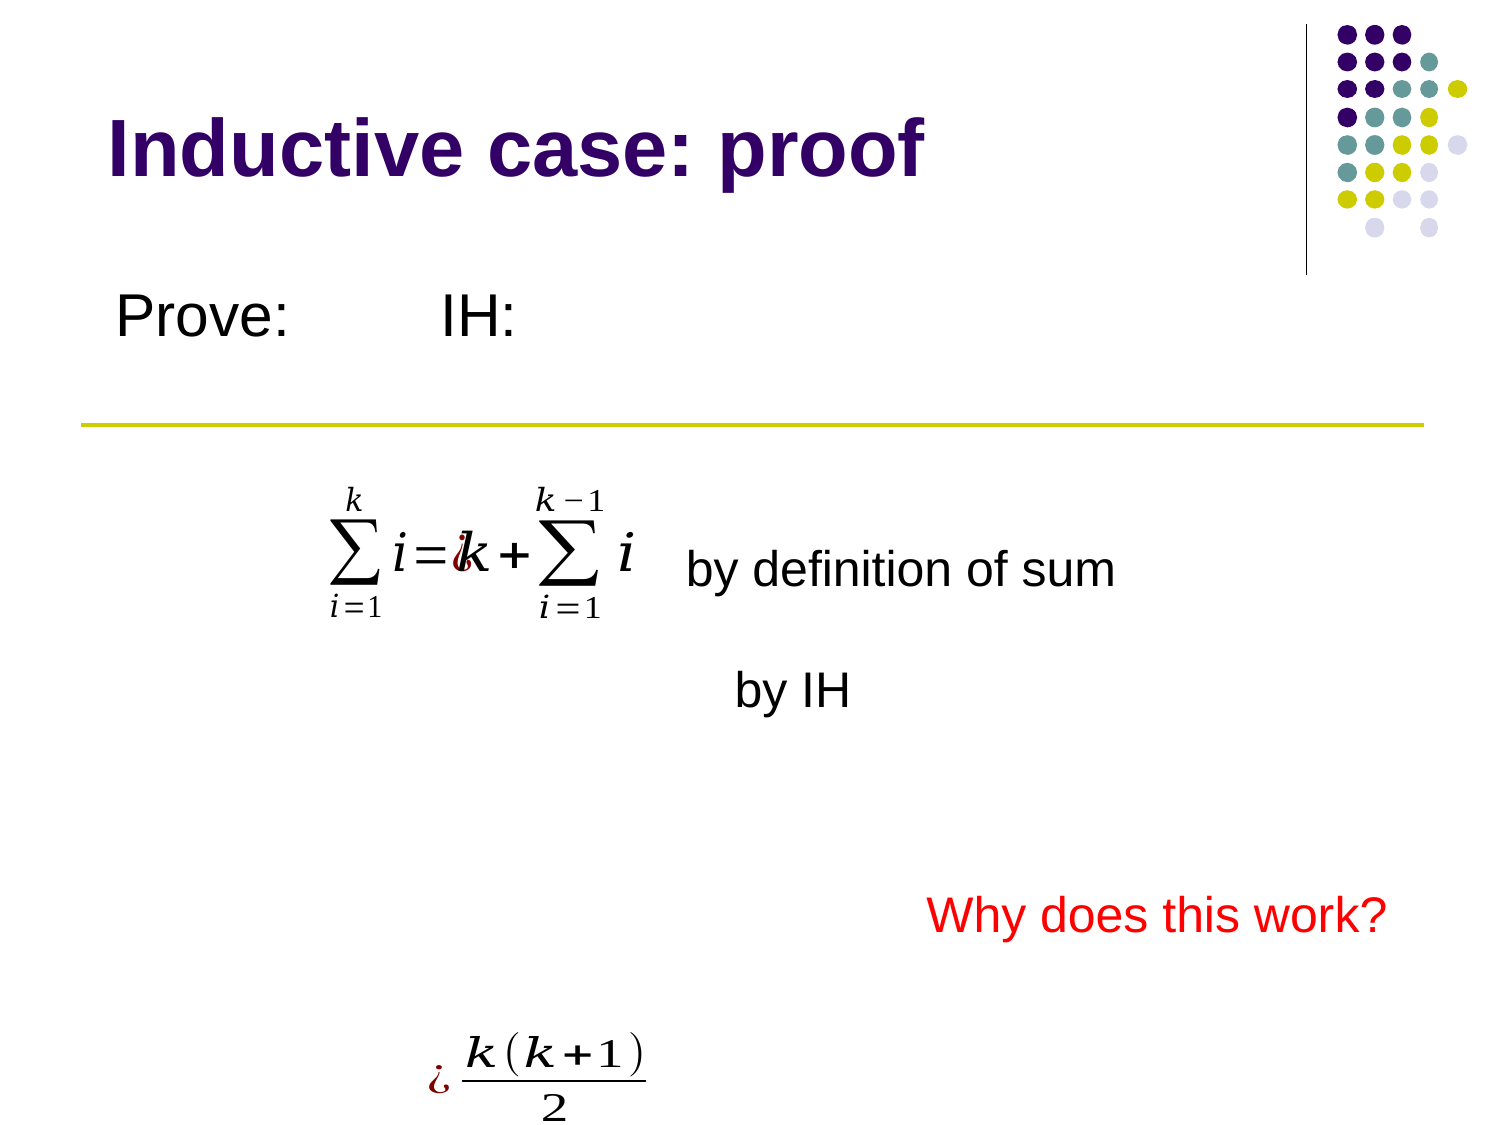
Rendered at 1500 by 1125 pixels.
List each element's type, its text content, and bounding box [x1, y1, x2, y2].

text_box by IH [719, 649, 866, 725]
text_box Why does this work? [911, 875, 1403, 951]
text_box by definition of sum [671, 529, 1132, 605]
title Inductive case: proof [99, 36, 1439, 201]
